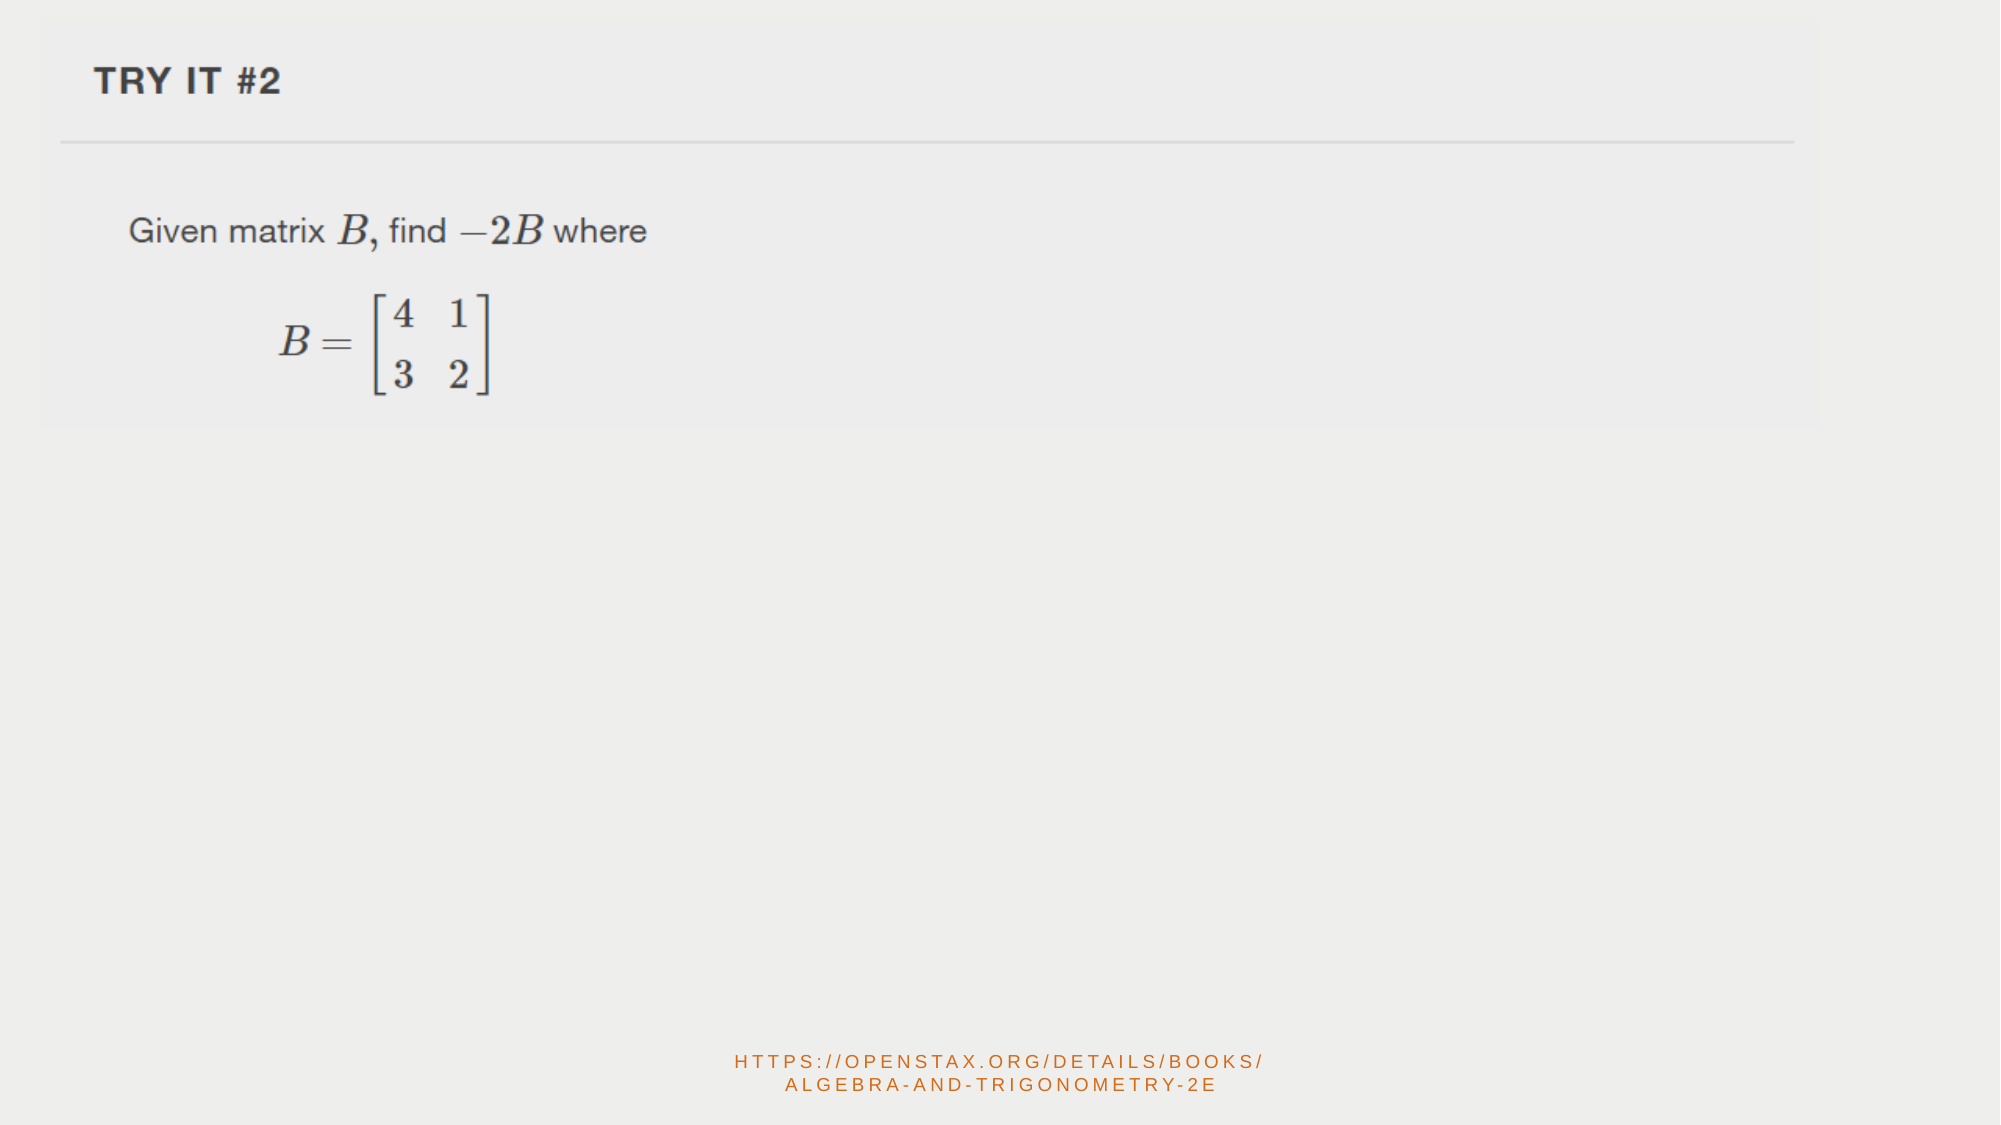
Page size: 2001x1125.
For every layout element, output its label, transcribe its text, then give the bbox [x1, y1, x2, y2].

picture [39, 22, 1818, 429]
footer https://openstax.org/details/books/algebra-and-trigonometry-2e [662, 1042, 1338, 1103]
